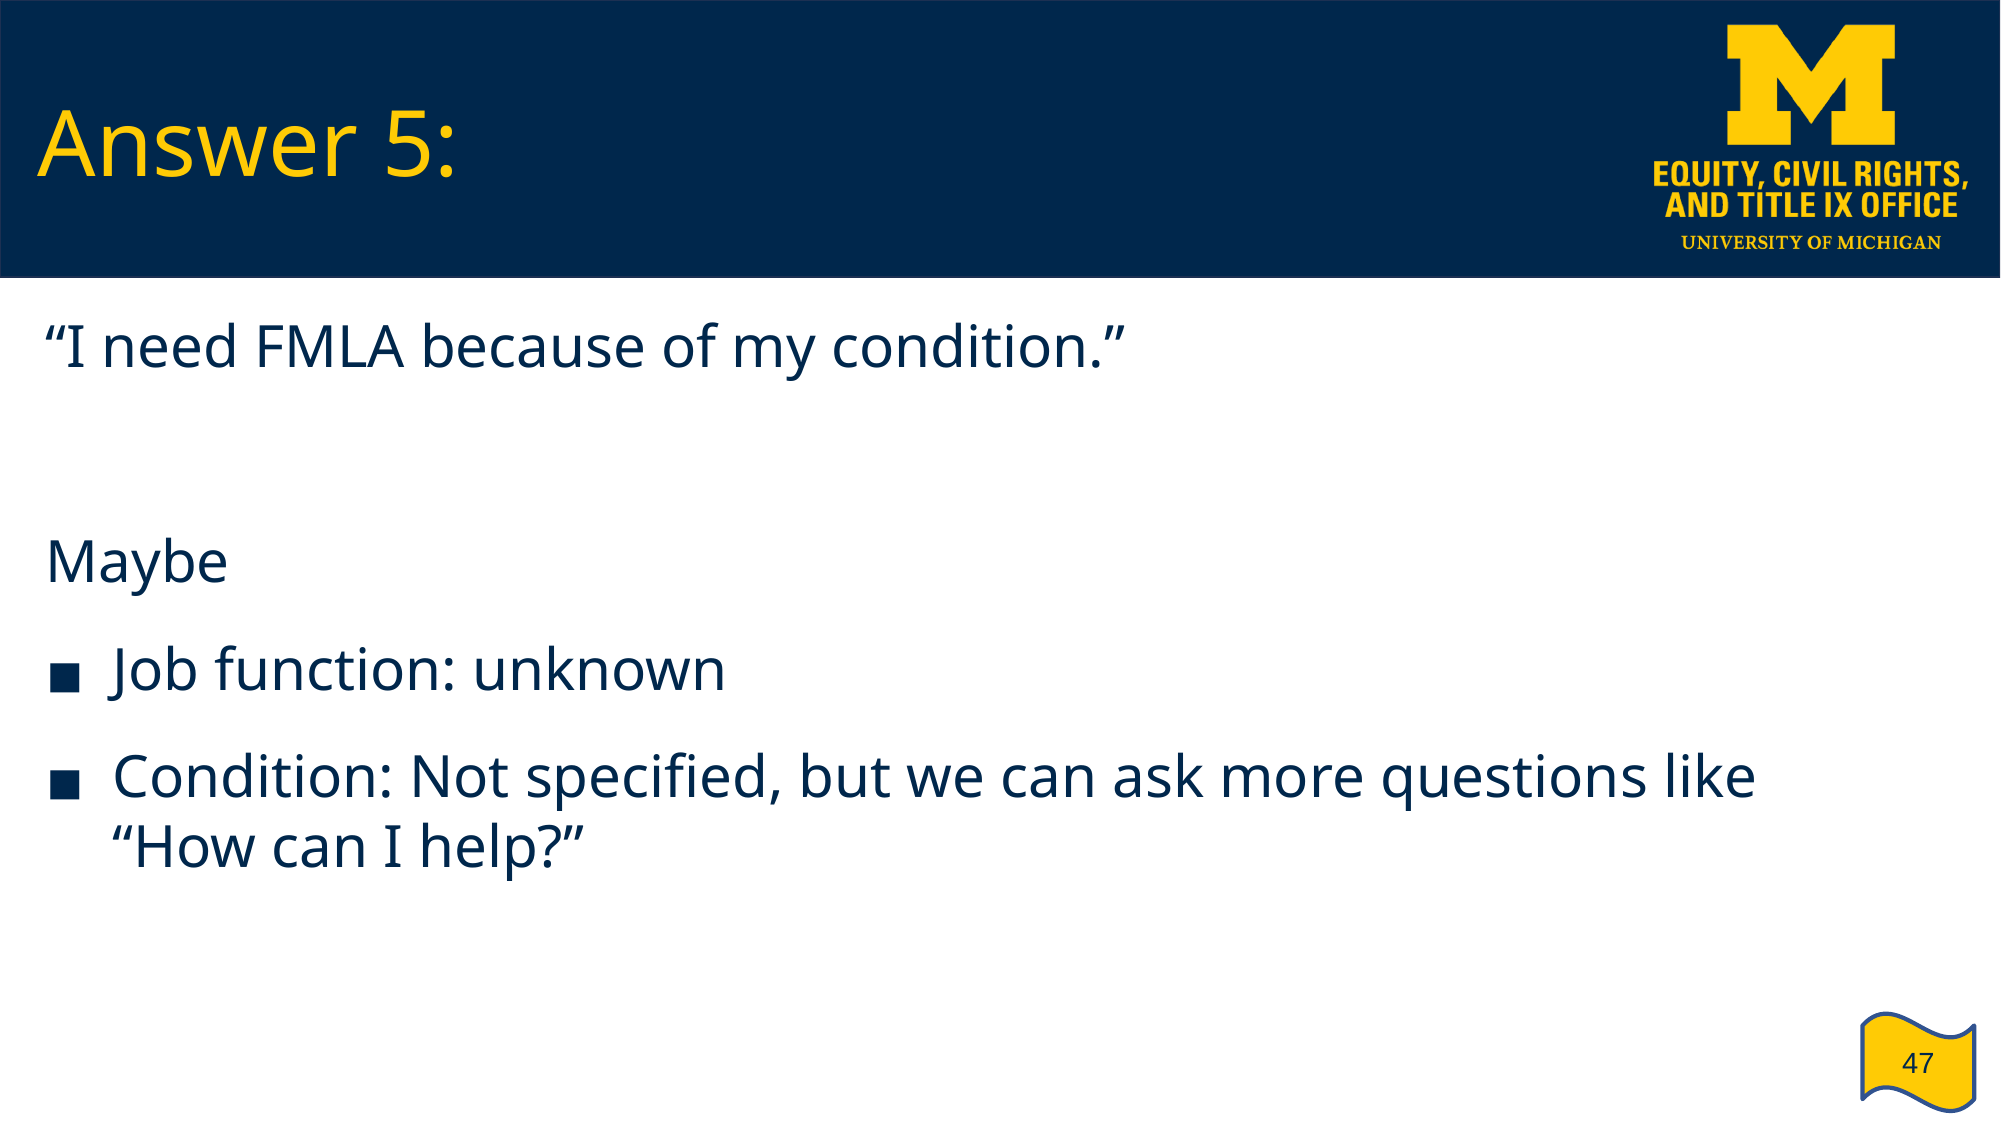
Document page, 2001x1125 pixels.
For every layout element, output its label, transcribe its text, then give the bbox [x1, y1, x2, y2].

title Answer 5: [22, 38, 1637, 256]
picture [1601, 0, 2001, 278]
list “I need FMLA because of my condition.” Maybe Job function: unknown Condition: Not specified, but we can ask more questions like “How can I help?” [22, 302, 1839, 1105]
